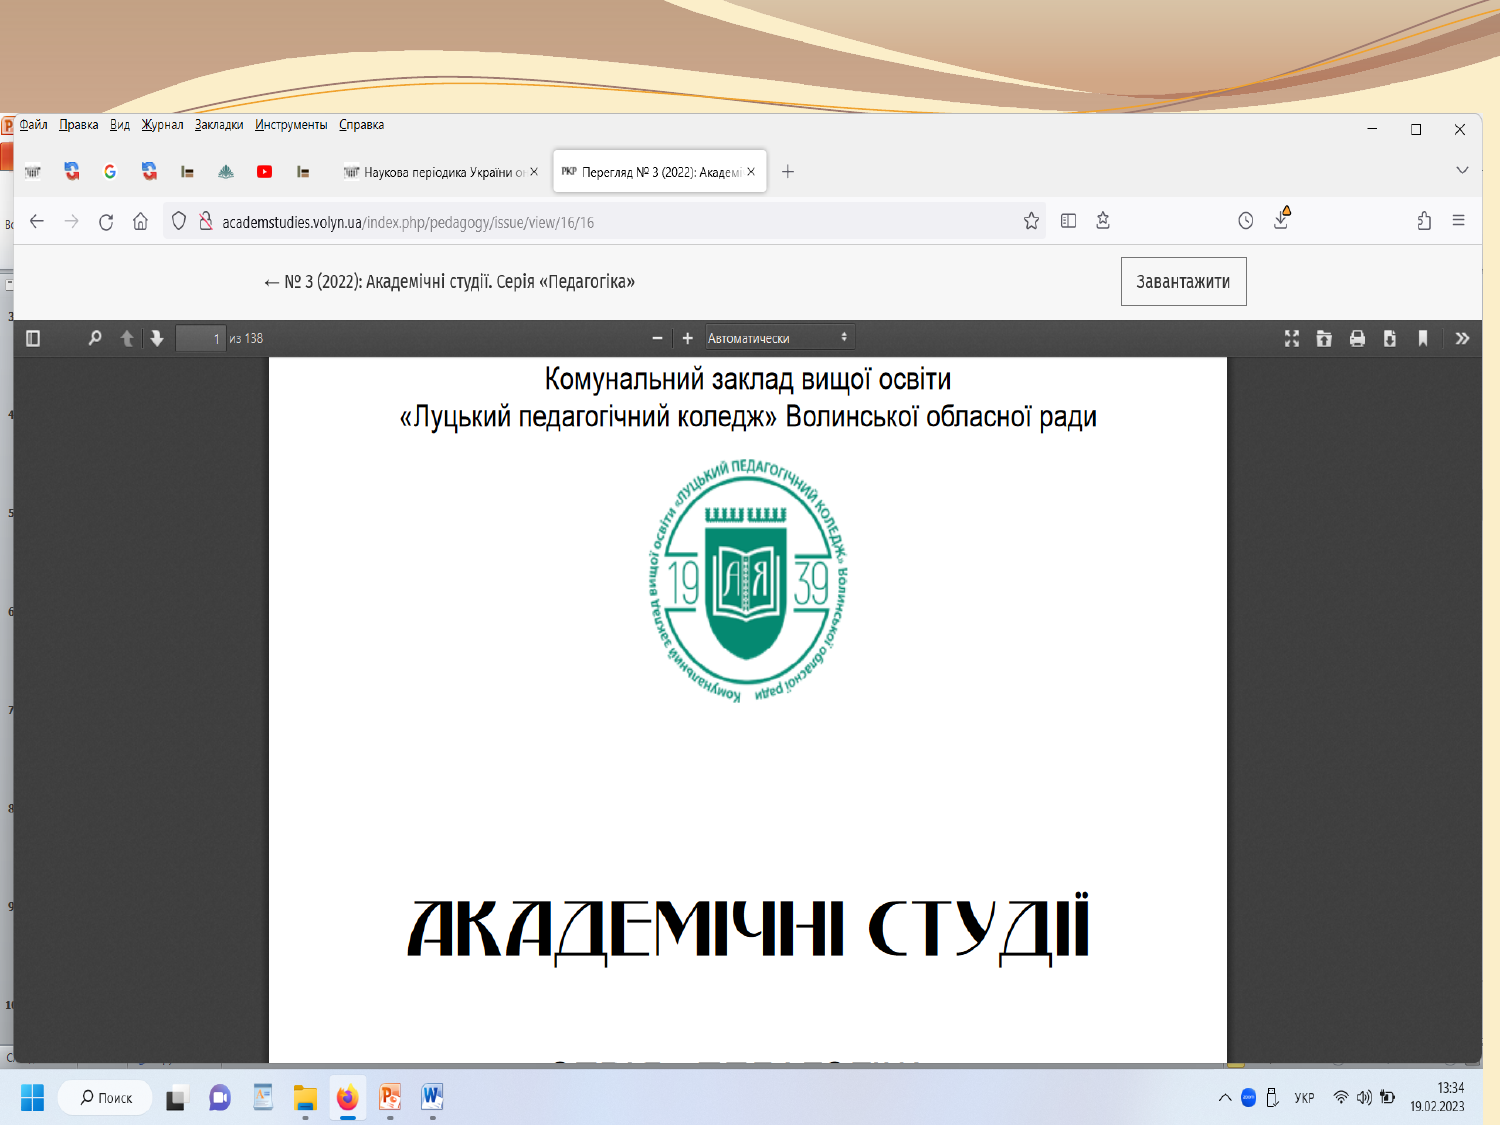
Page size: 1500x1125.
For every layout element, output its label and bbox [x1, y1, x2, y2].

picture [0, 113, 1484, 1125]
